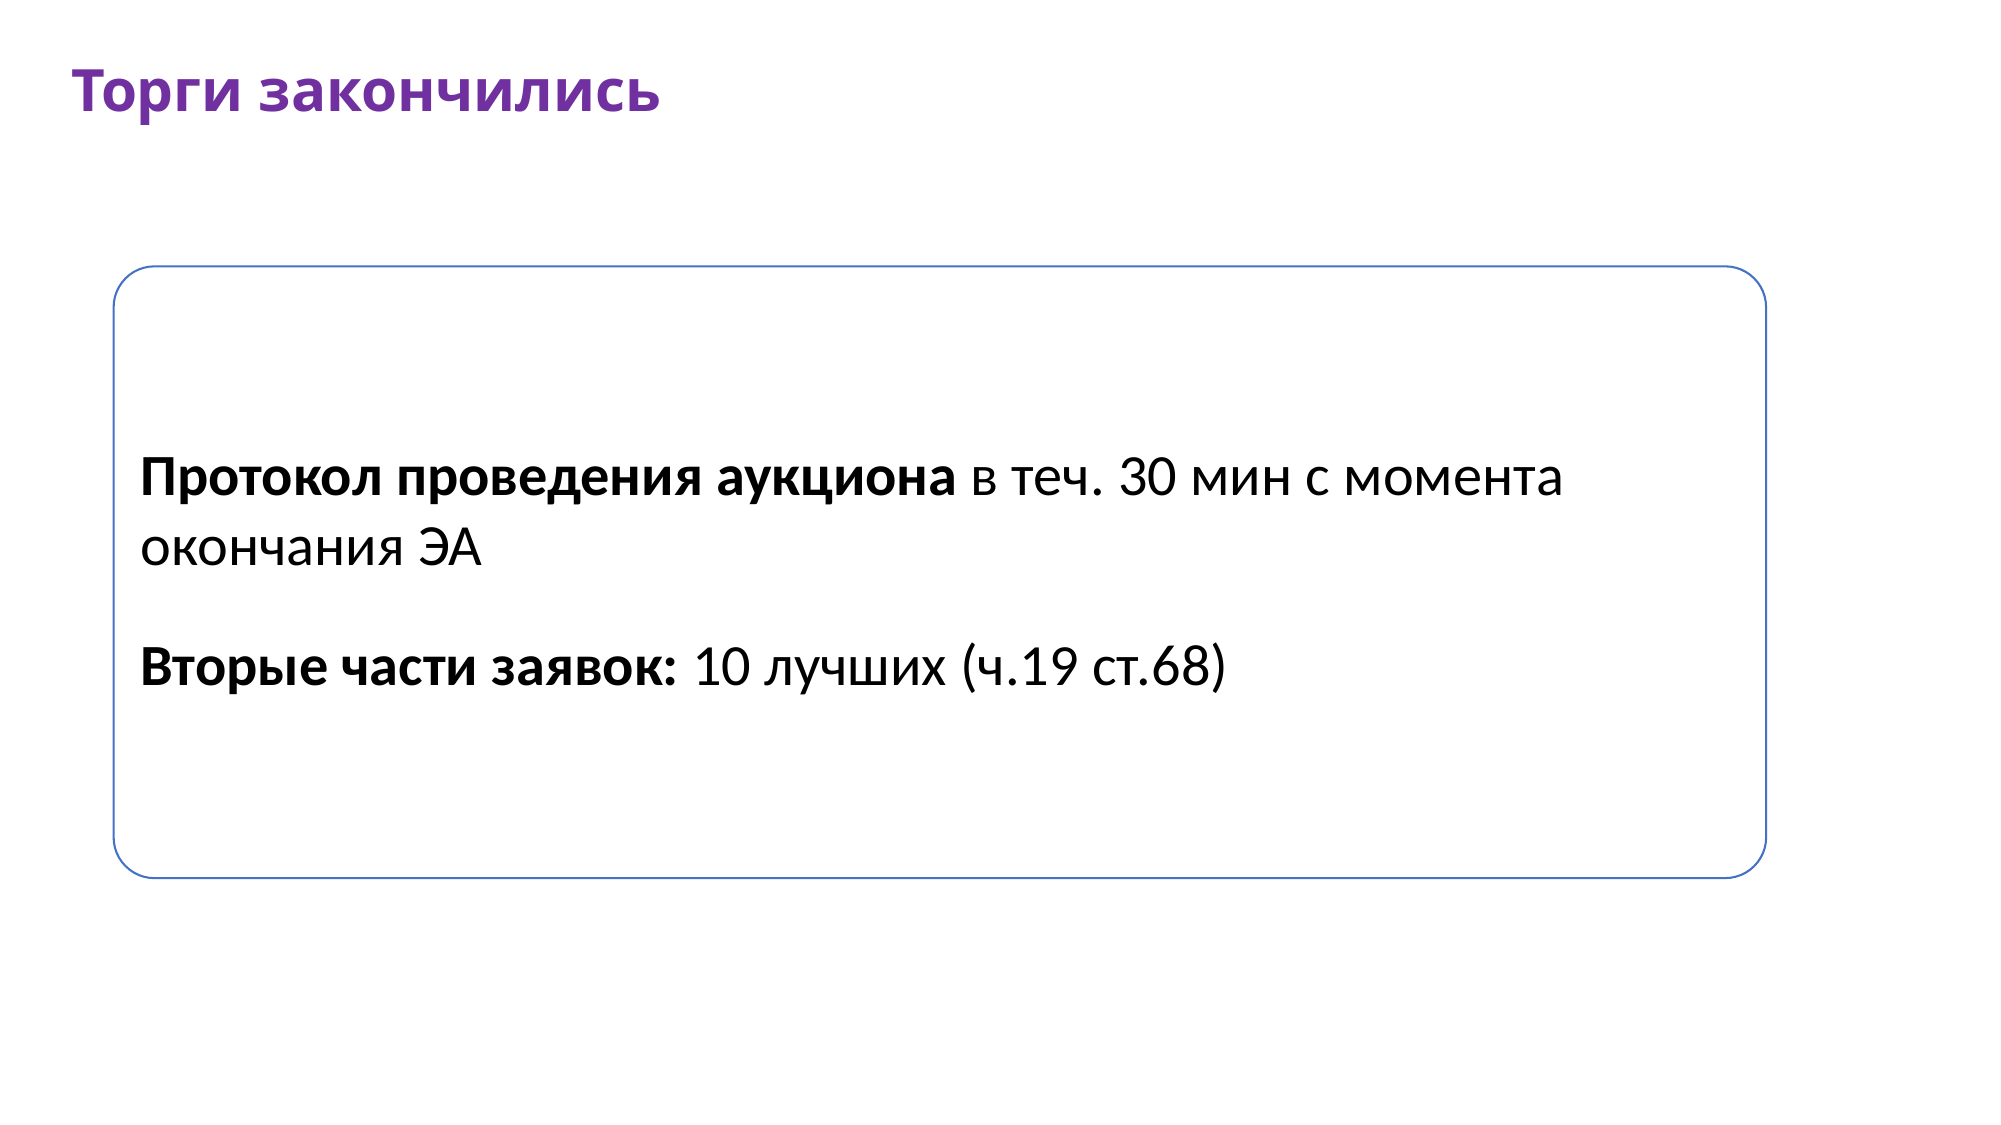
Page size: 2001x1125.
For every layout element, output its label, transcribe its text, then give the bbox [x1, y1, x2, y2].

text_box Протокол проведения аукциона в теч. 30 мин с момента окончания ЭА Вторые части заявок: 10 лучших (ч.19 ст.68) [112, 265, 1768, 880]
title Торги закончились [56, 4, 2000, 182]
